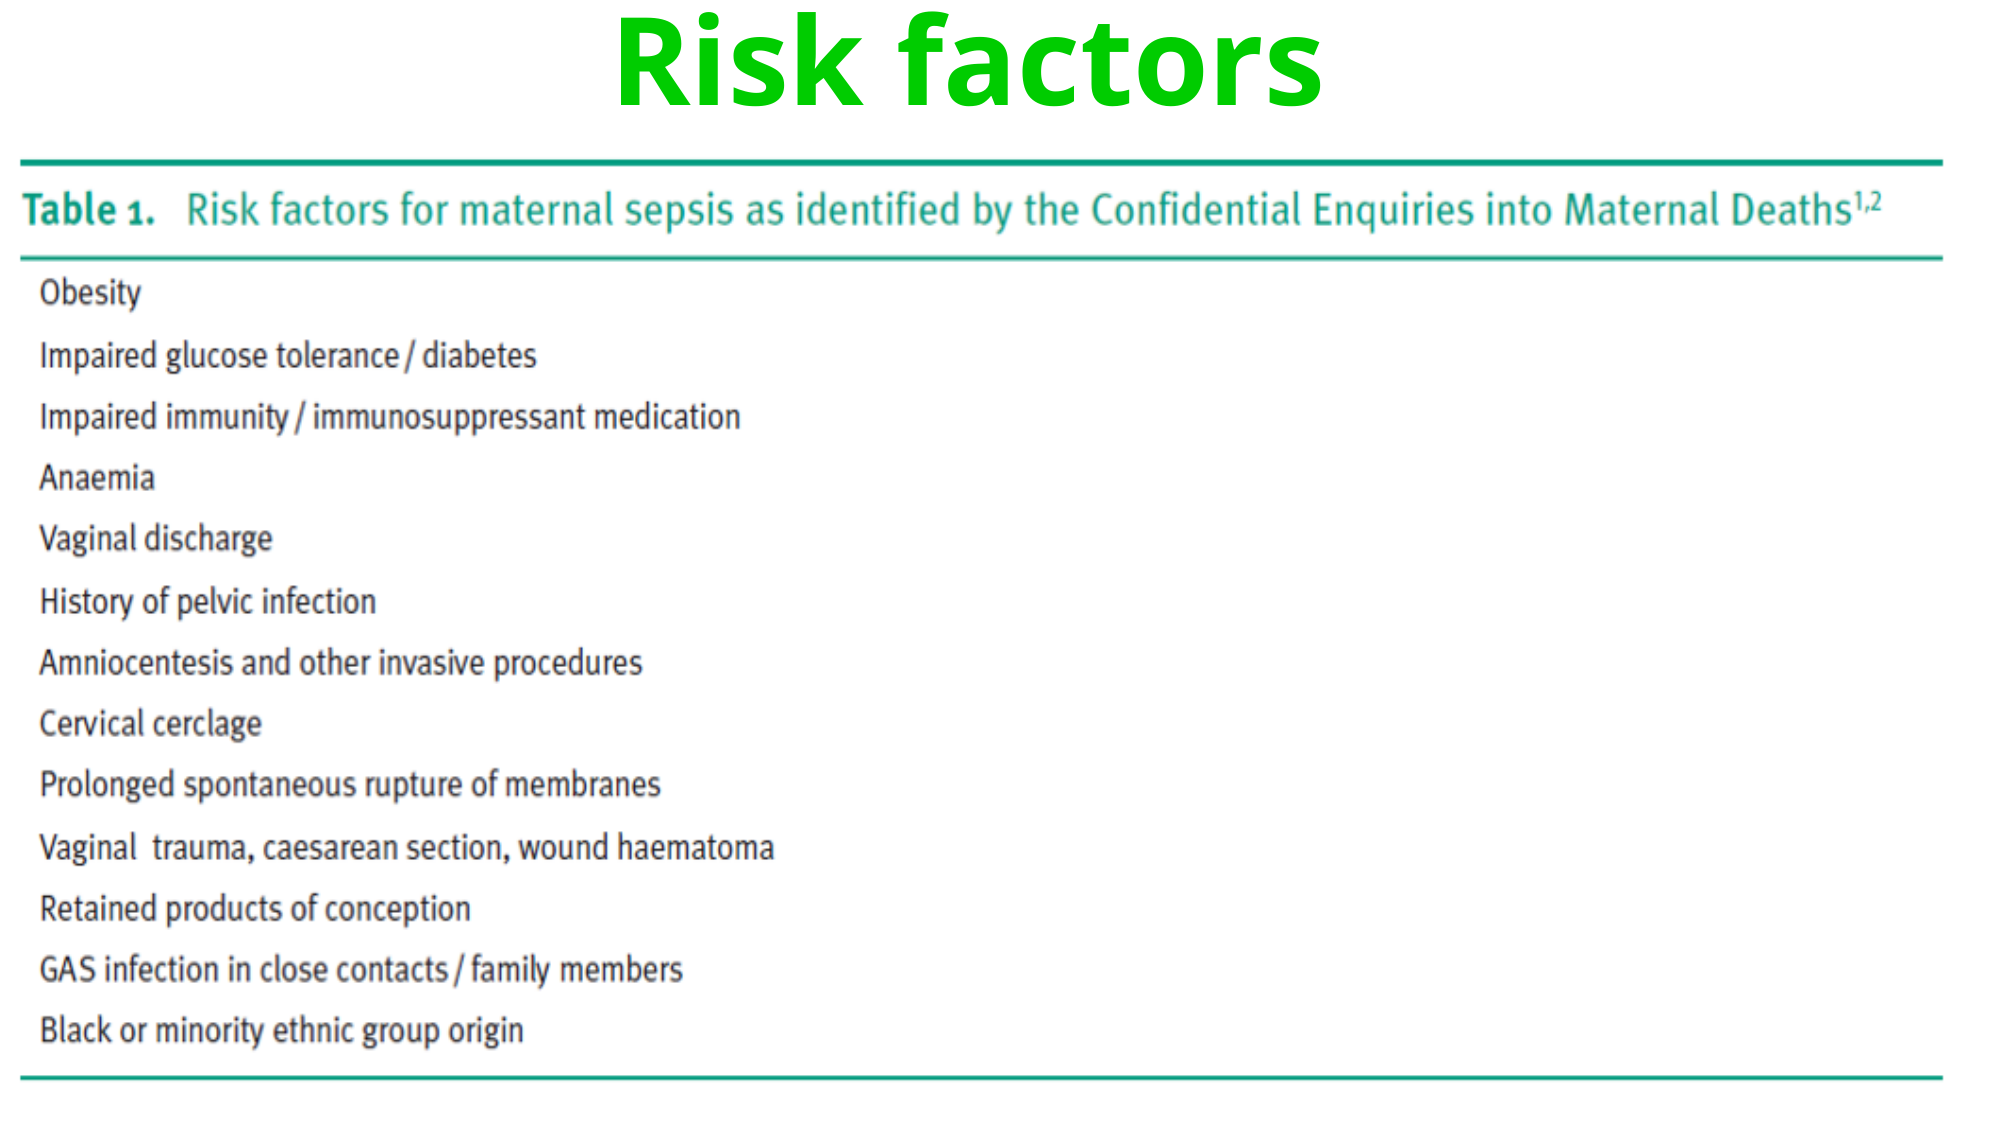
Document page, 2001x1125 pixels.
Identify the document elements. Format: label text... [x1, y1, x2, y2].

text_box Risk factors [287, 0, 1648, 138]
picture [0, 139, 2000, 1108]
